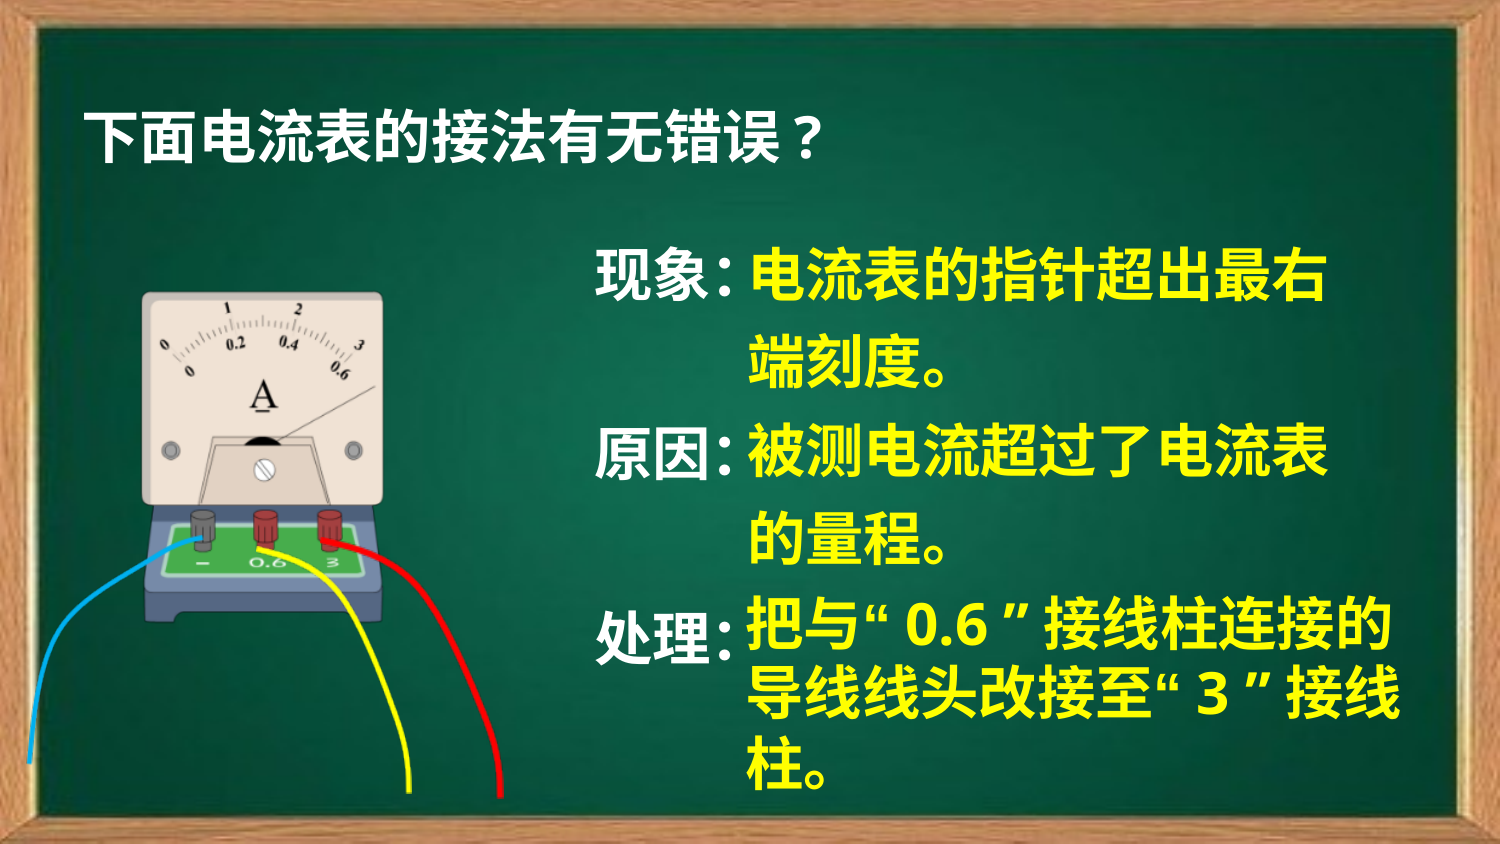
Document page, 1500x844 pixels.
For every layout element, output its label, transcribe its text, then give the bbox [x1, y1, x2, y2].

text_box 电流表的指针超出最右端刻度。 [747, 220, 1363, 396]
text_box 现象： [691, 220, 761, 308]
text_box 被测电流超过了电流表的量程。 [747, 488, 1346, 572]
text_box 下面电流表的接法有无错误? [81, 82, 1363, 171]
text_box 把与“0.6 ”接线柱连接的导线线头改接至“3 ”接线柱。 [745, 586, 1427, 797]
picture [0, 0, 1500, 844]
text_box 被测电流超过了电流表的量程。 [747, 396, 1346, 400]
text_box 处理： [691, 584, 1363, 672]
text_box 原因： [691, 400, 1363, 488]
